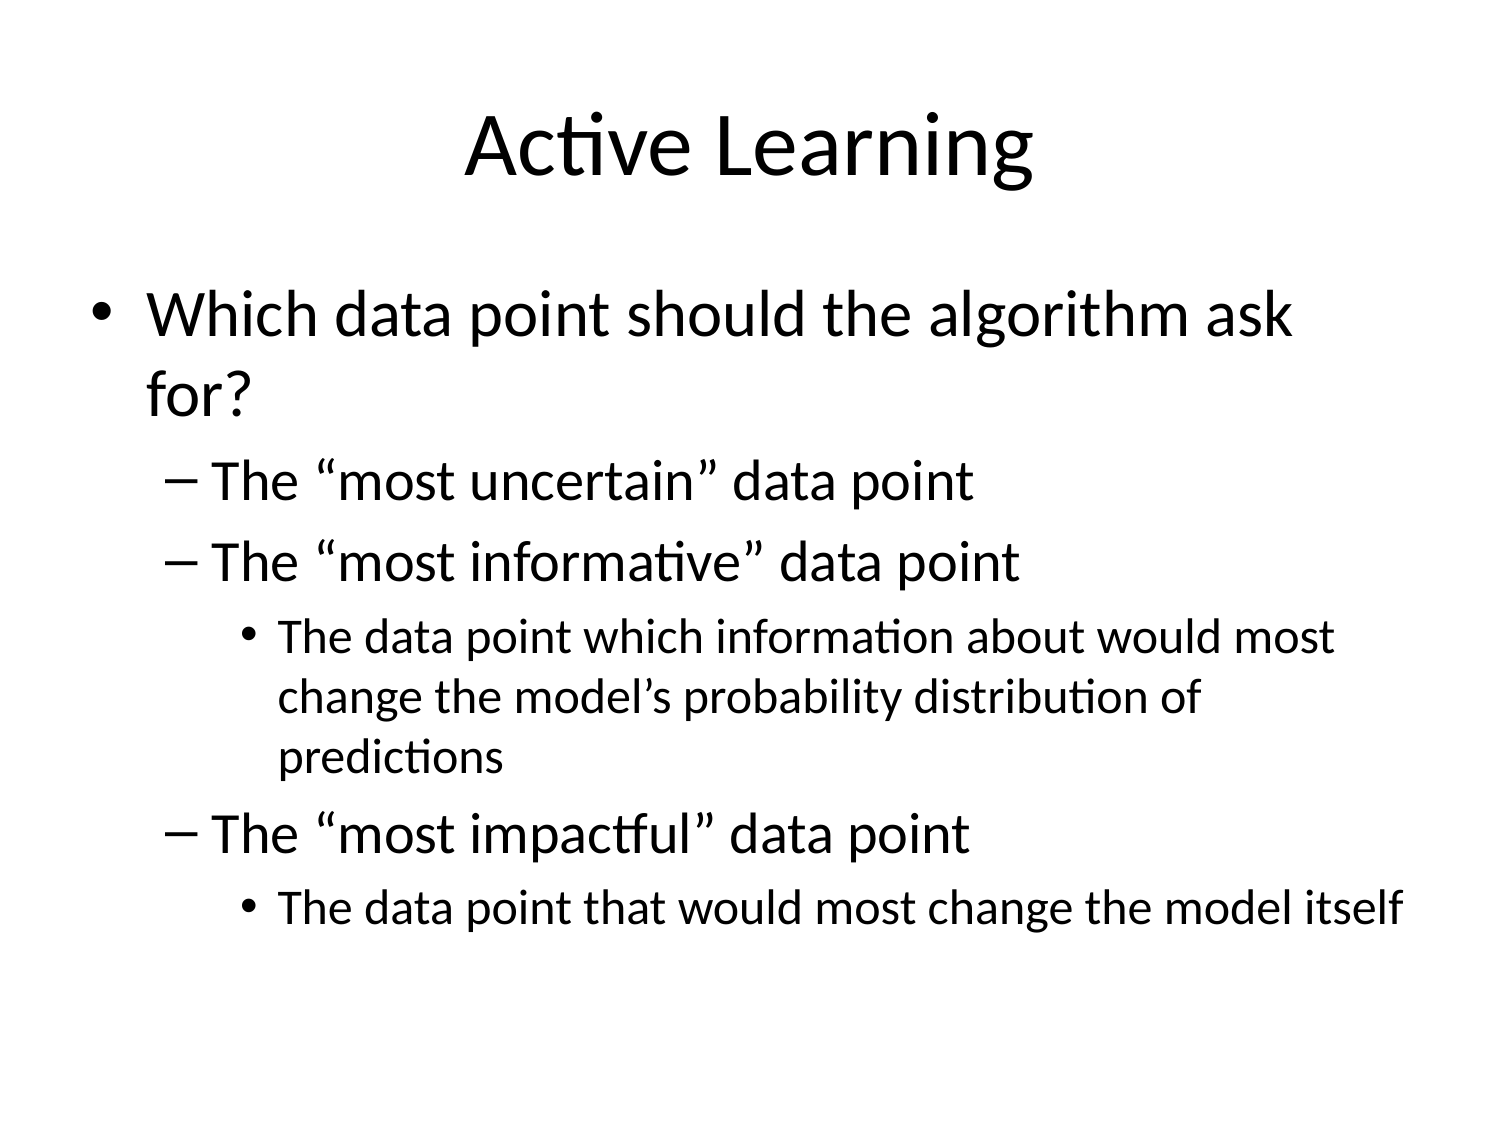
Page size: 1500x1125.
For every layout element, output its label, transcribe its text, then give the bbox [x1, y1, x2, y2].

list Which data point should the algorithm ask for? The “most uncertain” data point The “most informative” data point The data point which information about would most change the model’s probability distribution of predictions The “most impactful” data point The data point that would most change the model itself [75, 262, 1425, 1005]
title Active Learning [75, 45, 1425, 233]
